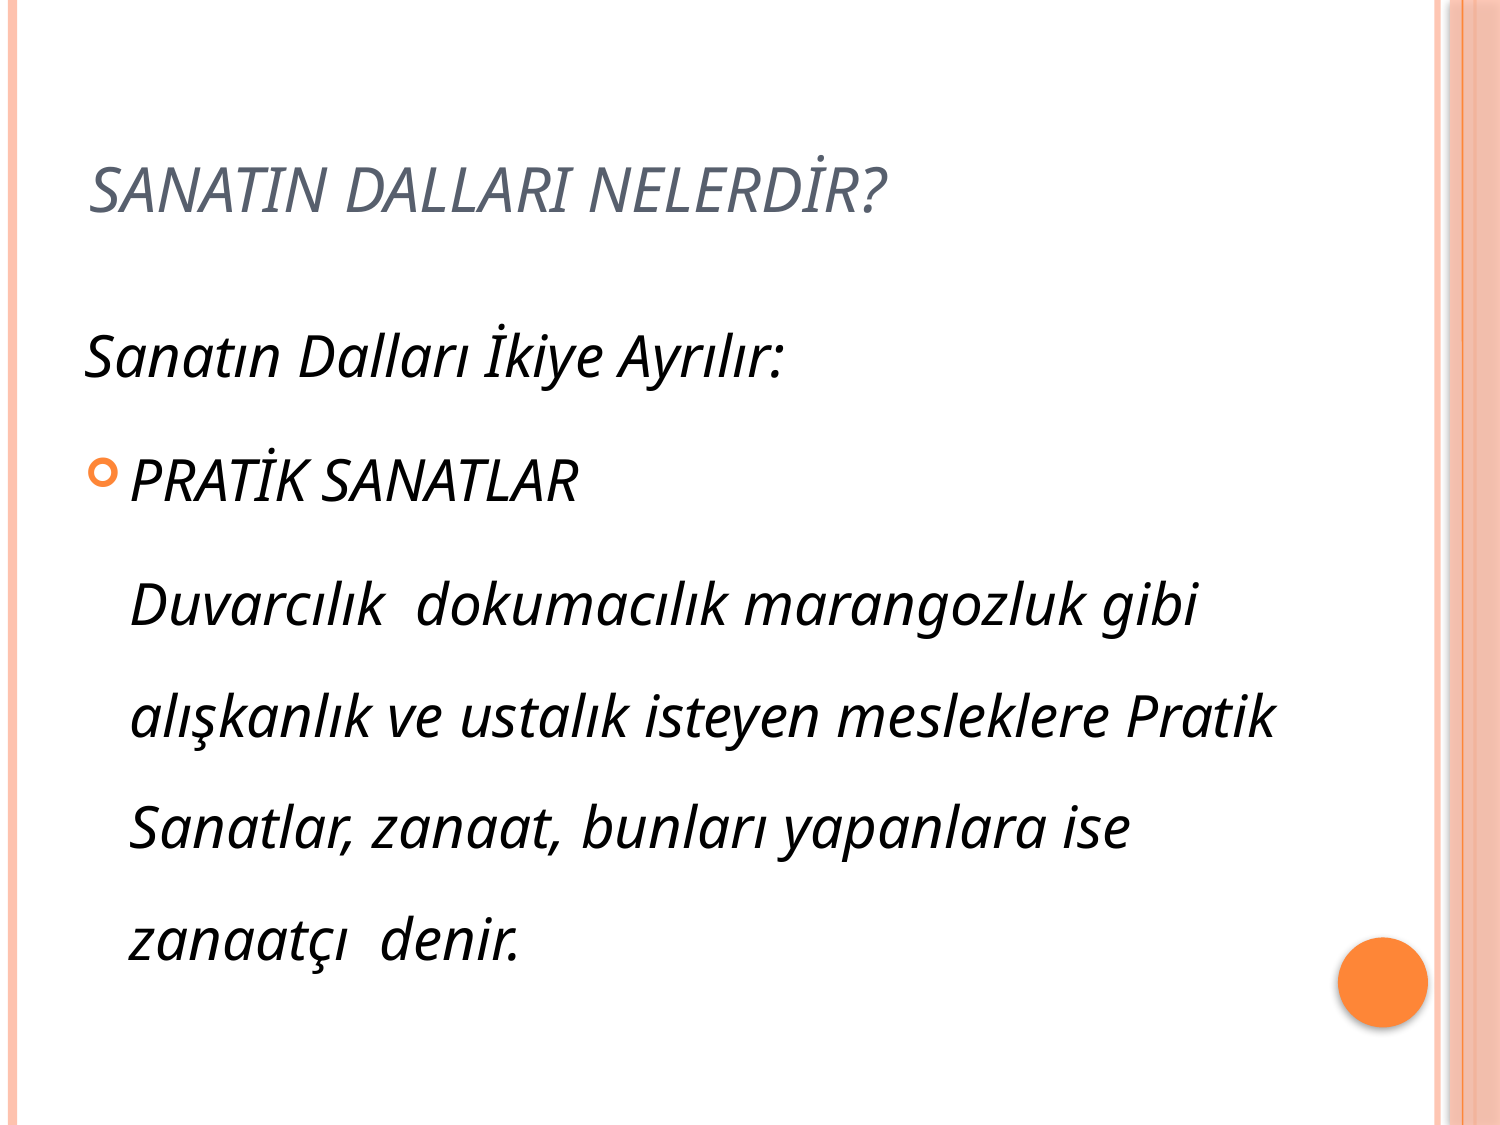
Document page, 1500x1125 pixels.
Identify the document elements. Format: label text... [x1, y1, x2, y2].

title SANATIN DALLARI NELERDİR? [75, 45, 1300, 233]
list Sanatın Dalları İkiye Ayrılır: PRATİK SANATLAR Duvarcılık dokumacılık marangozluk gibi alışkanlık ve ustalık isteyen mesleklere Pratik Sanatlar, zanaat, bunları yapanlara ise zanaatçı denir. [70, 269, 1296, 1069]
